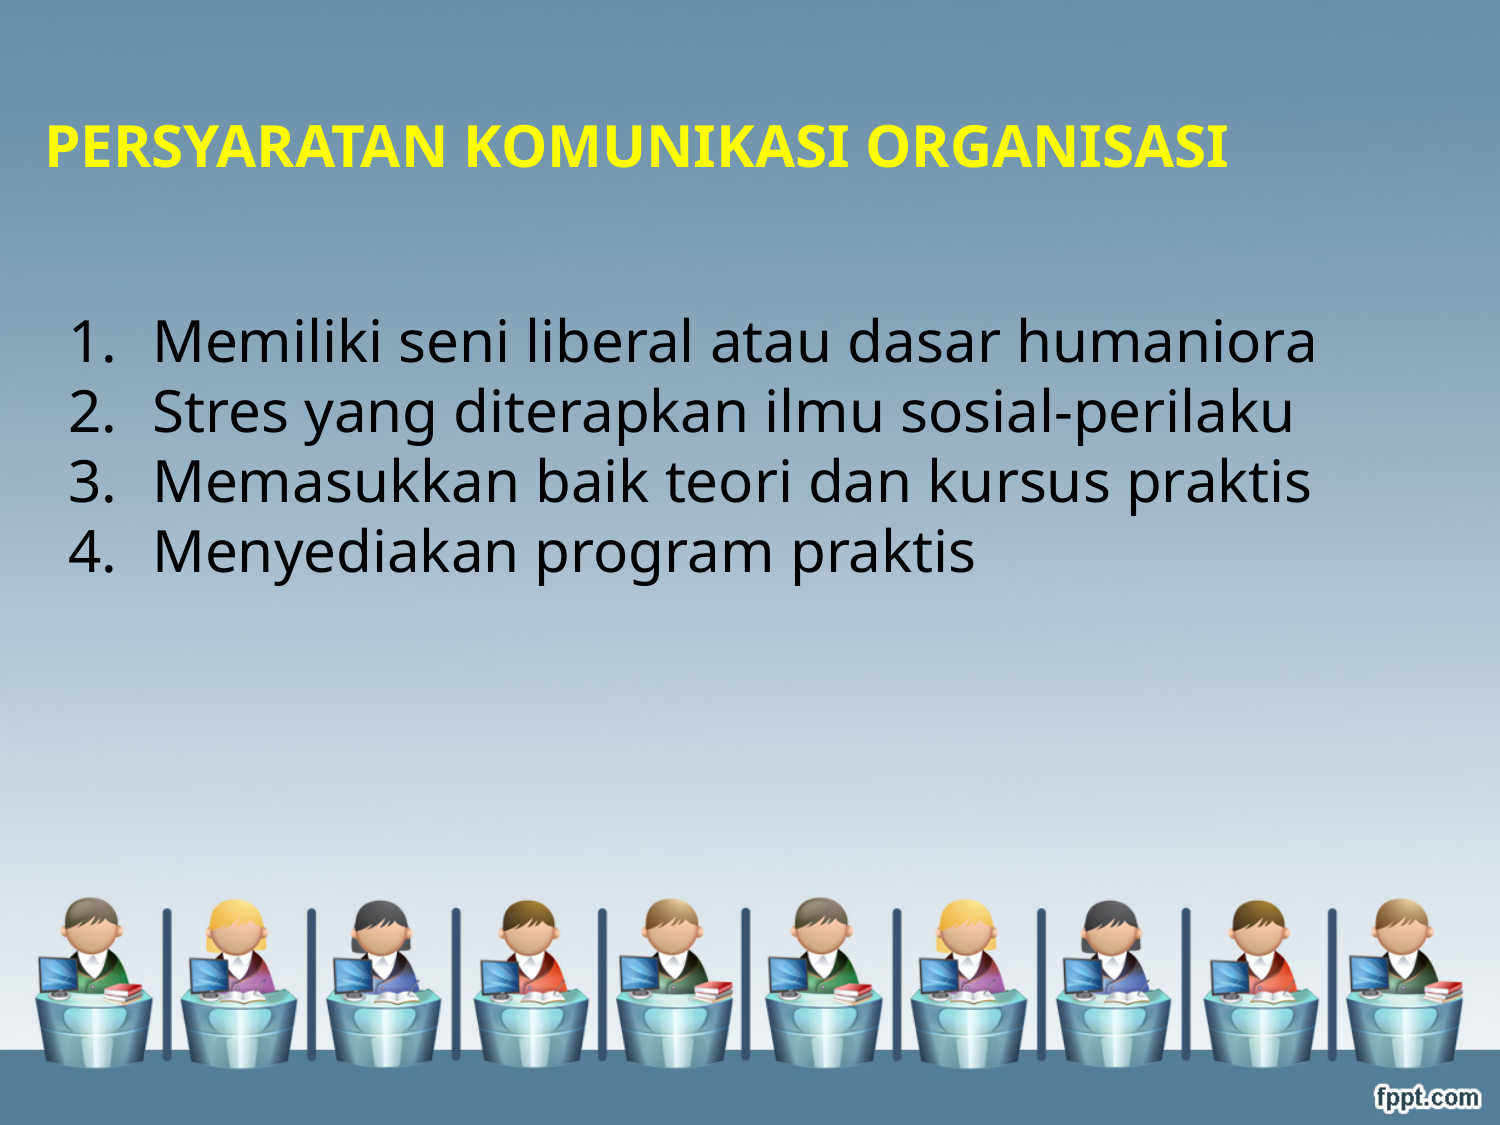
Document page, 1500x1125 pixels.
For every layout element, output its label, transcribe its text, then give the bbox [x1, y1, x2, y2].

picture [0, 0, 1500, 1125]
text_box PERSYARATAN KOMUNIKASI ORGANISASI [29, 101, 1424, 187]
text_box Memiliki seni liberal atau dasar humaniora Stres yang diterapkan ilmu sosial-perilaku Memasukkan baik teori dan kursus praktis Menyediakan program praktis [53, 219, 1409, 669]
